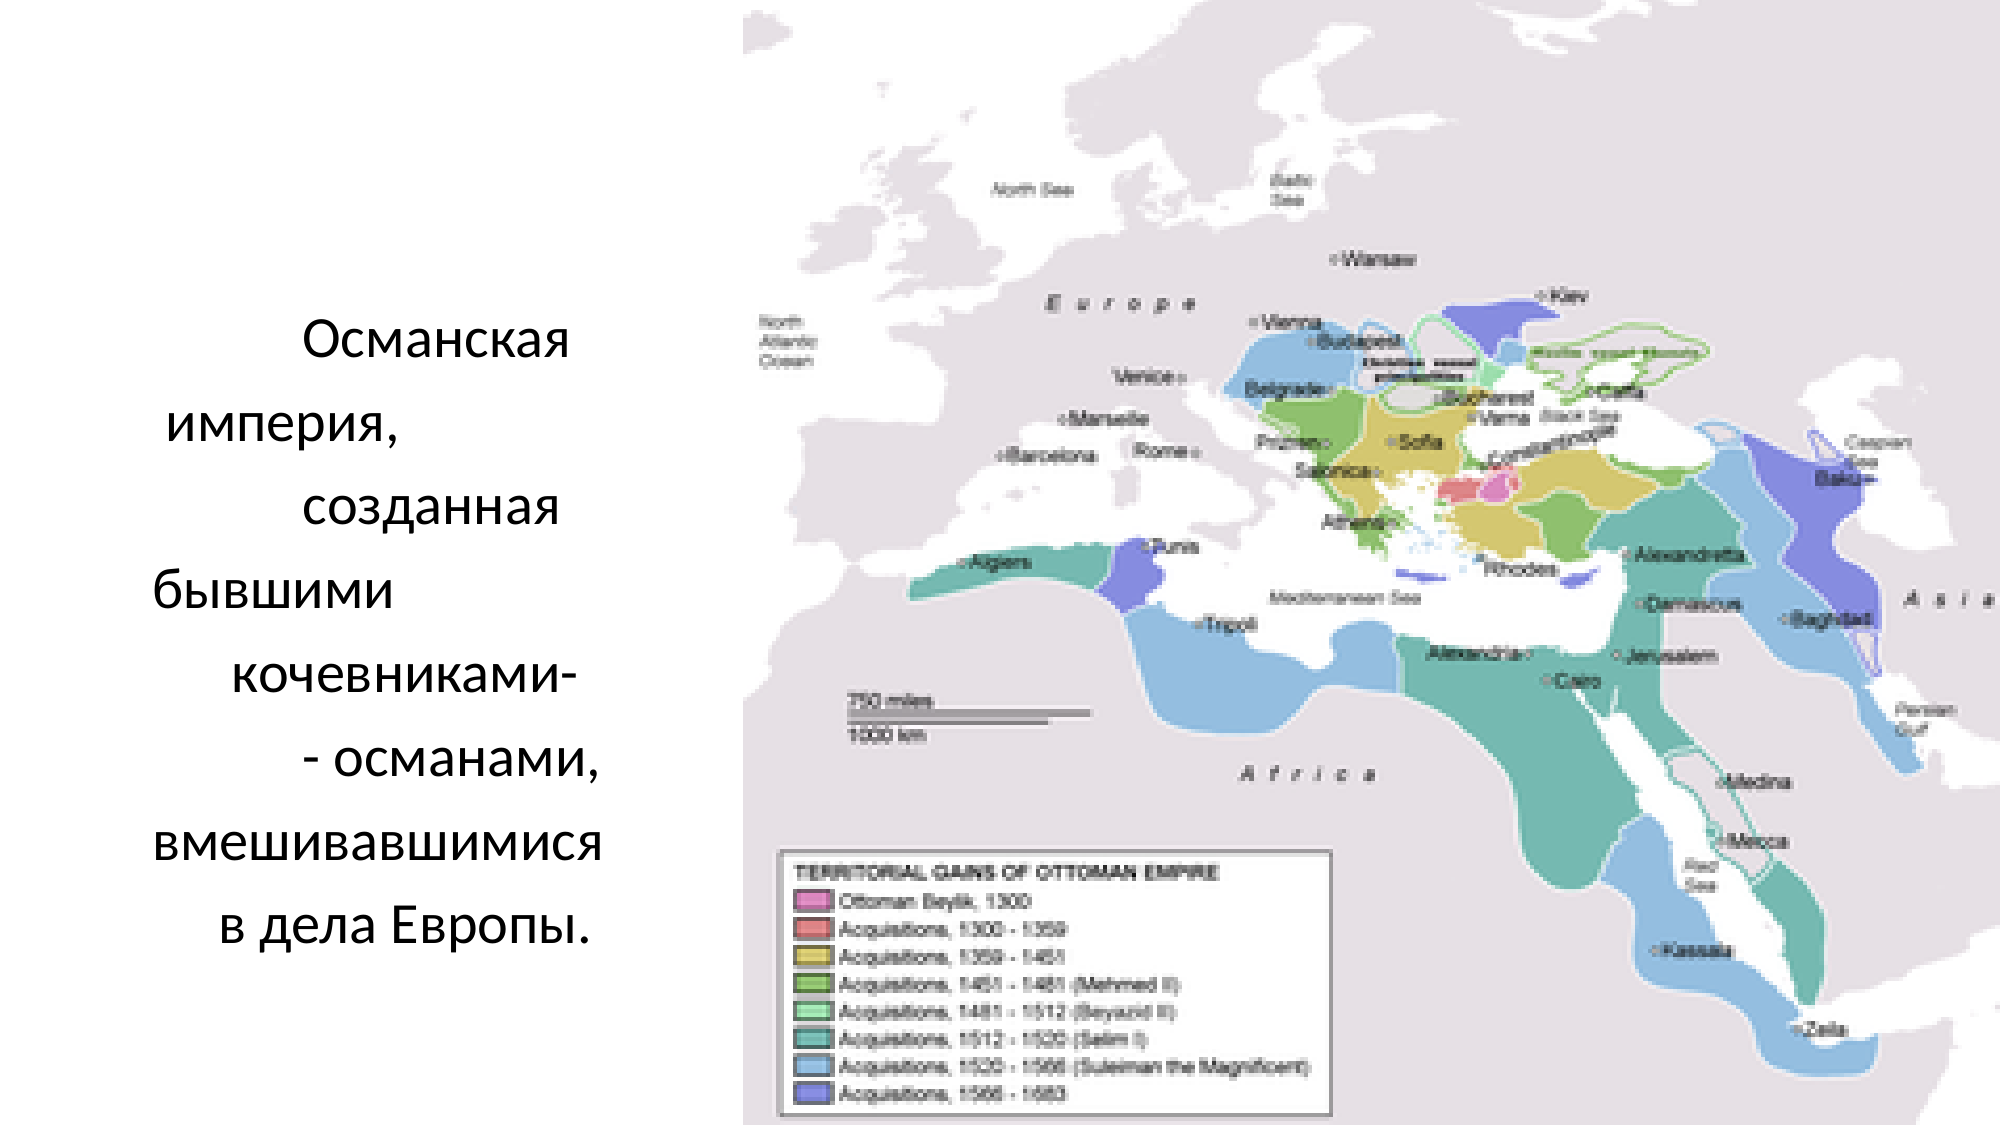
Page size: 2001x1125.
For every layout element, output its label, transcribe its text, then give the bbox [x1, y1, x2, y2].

picture [743, 0, 2000, 1125]
list Османская империя, созданная бывшими кочевниками- - османами, вмешивавшимися в дела Европы. [137, 299, 685, 1014]
